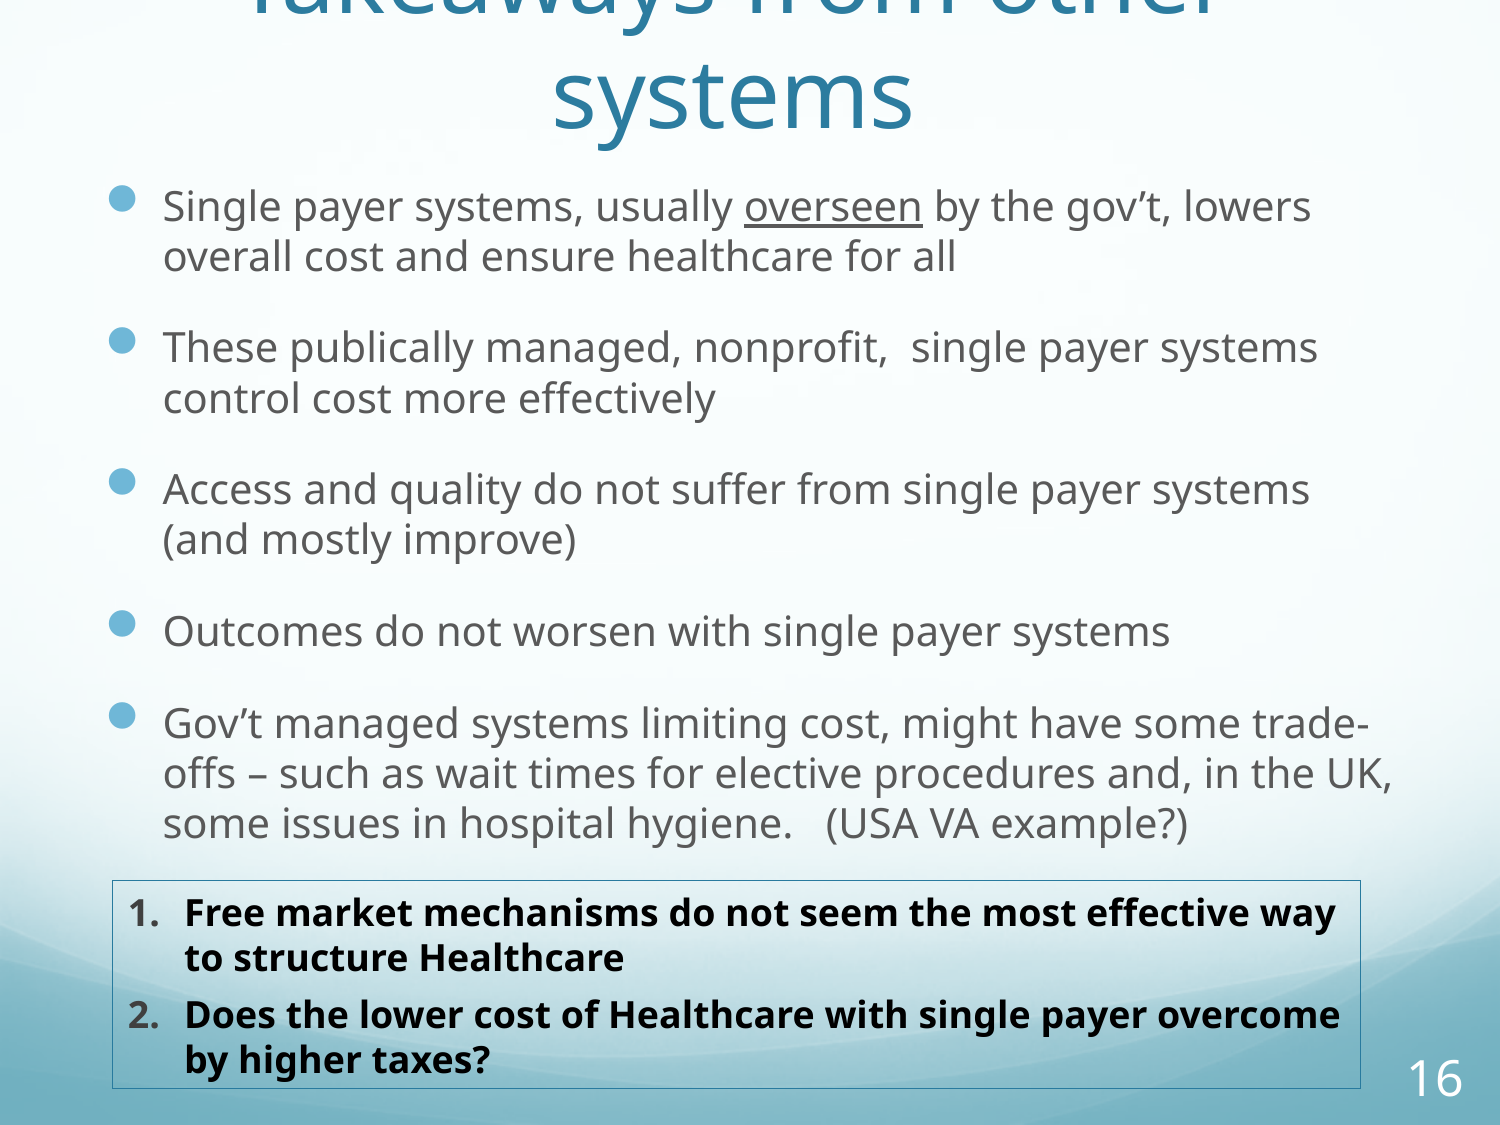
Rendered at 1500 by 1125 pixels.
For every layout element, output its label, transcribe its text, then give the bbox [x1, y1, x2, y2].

list Single payer systems, usually overseen by the gov’t, lowers overall cost and ensure healthcare for all These publically managed, nonprofit, single payer systems control cost more effectively Access and quality do not suffer from single payer systems (and mostly improve) Outcomes do not worsen with single payer systems Gov’t managed systems limiting cost, might have some trade-offs – such as wait times for elective procedures and, in the UK, some issues in hospital hygiene. (USA VA example?) [90, 171, 1410, 885]
title Takeaways from other systems [57, 17, 1410, 156]
slide_number 16 [1315, 1051, 1479, 1111]
text_box Free market mechanisms do not seem the most effective way to structure Healthcare Does the lower cost of Healthcare with single payer overcome by higher taxes? [112, 880, 1361, 1089]
